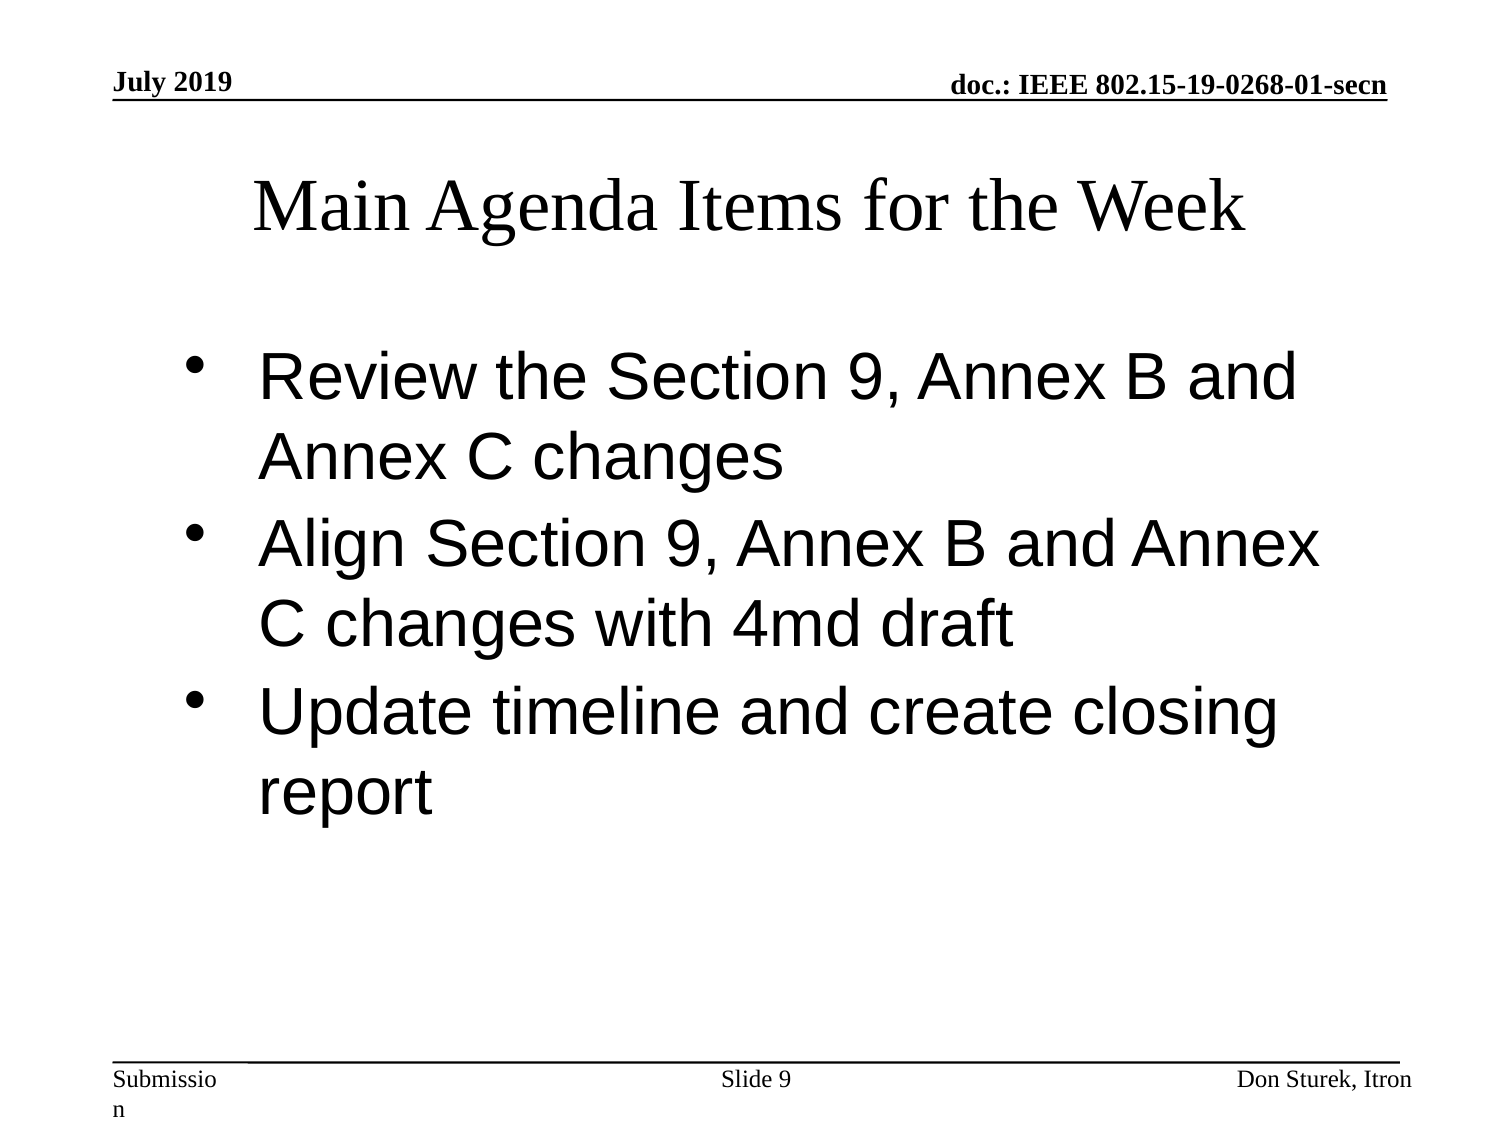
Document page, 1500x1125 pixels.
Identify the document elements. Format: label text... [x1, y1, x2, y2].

list Review the Section 9, Annex B and Annex C changes Align Section 9, Annex B and Annex C changes with 4md draft Update timeline and create closing report [112, 324, 1388, 1000]
title Main Agenda Items for the Week [112, 112, 1388, 288]
footer Don Sturek, Itron [900, 1062, 1413, 1093]
slide_number Slide 9 [712, 1062, 800, 1093]
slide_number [112, 62, 375, 98]
